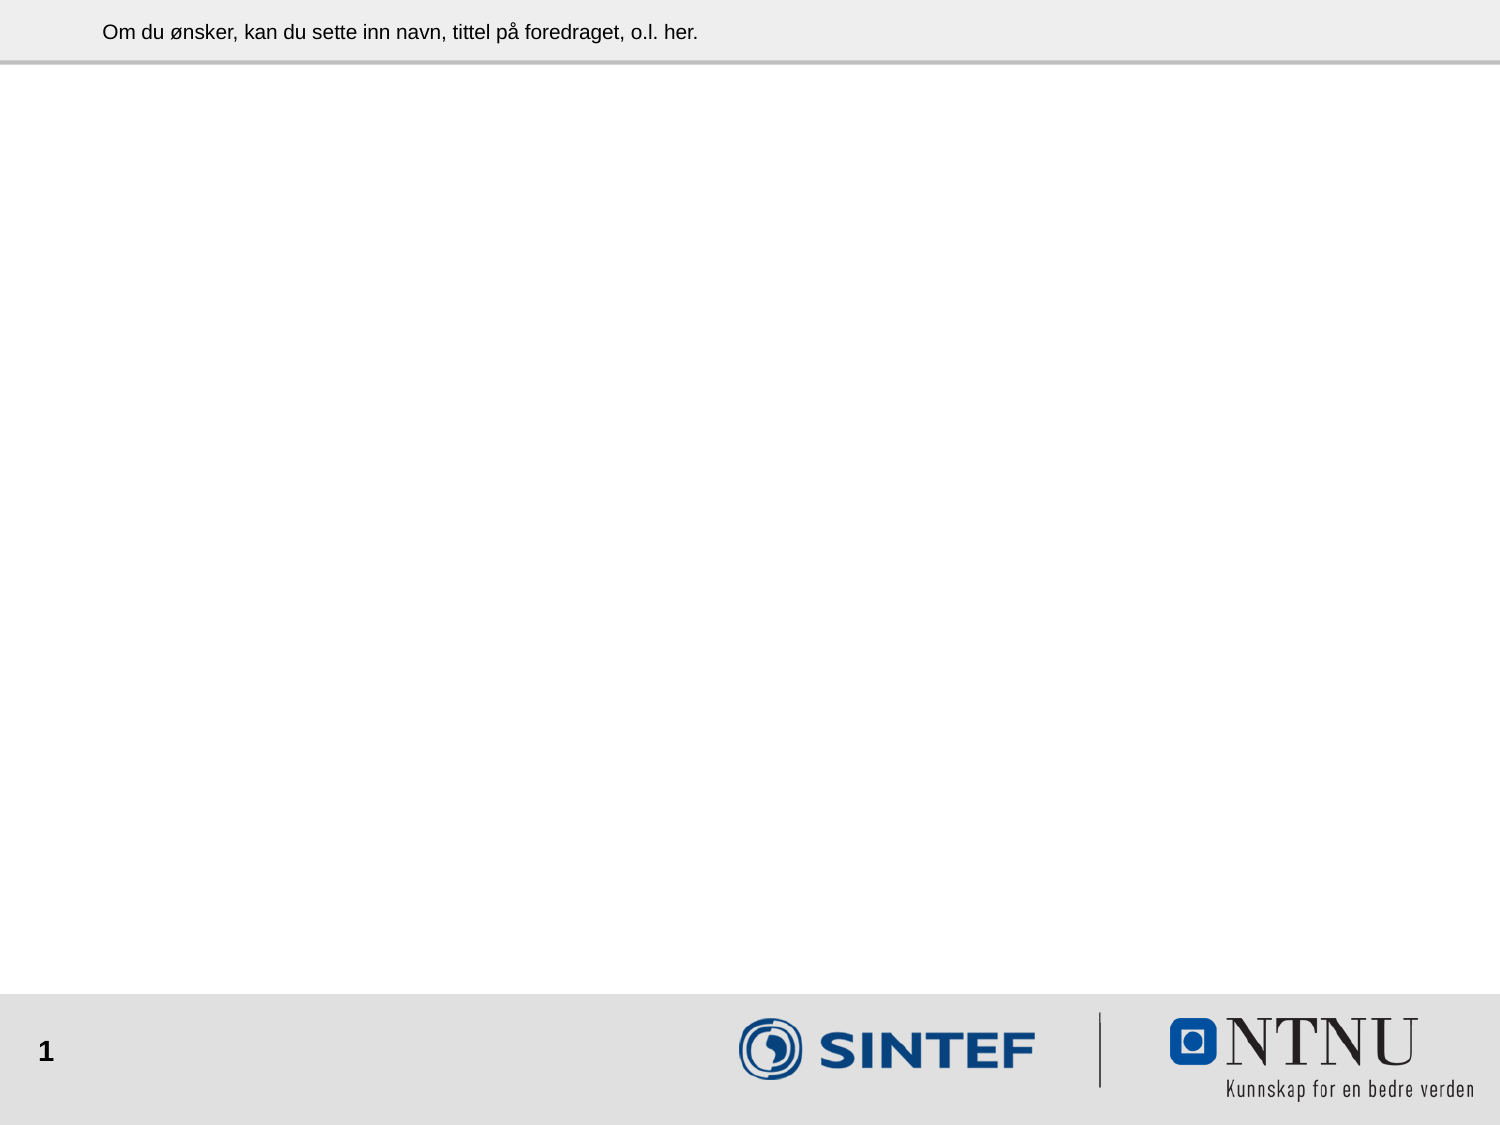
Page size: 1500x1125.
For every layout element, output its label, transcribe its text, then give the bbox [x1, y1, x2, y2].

picture [0, 994, 1500, 1125]
text_box Om du ønsker, kan du sette inn navn, tittel på foredraget, o.l. her. [87, 11, 1500, 52]
